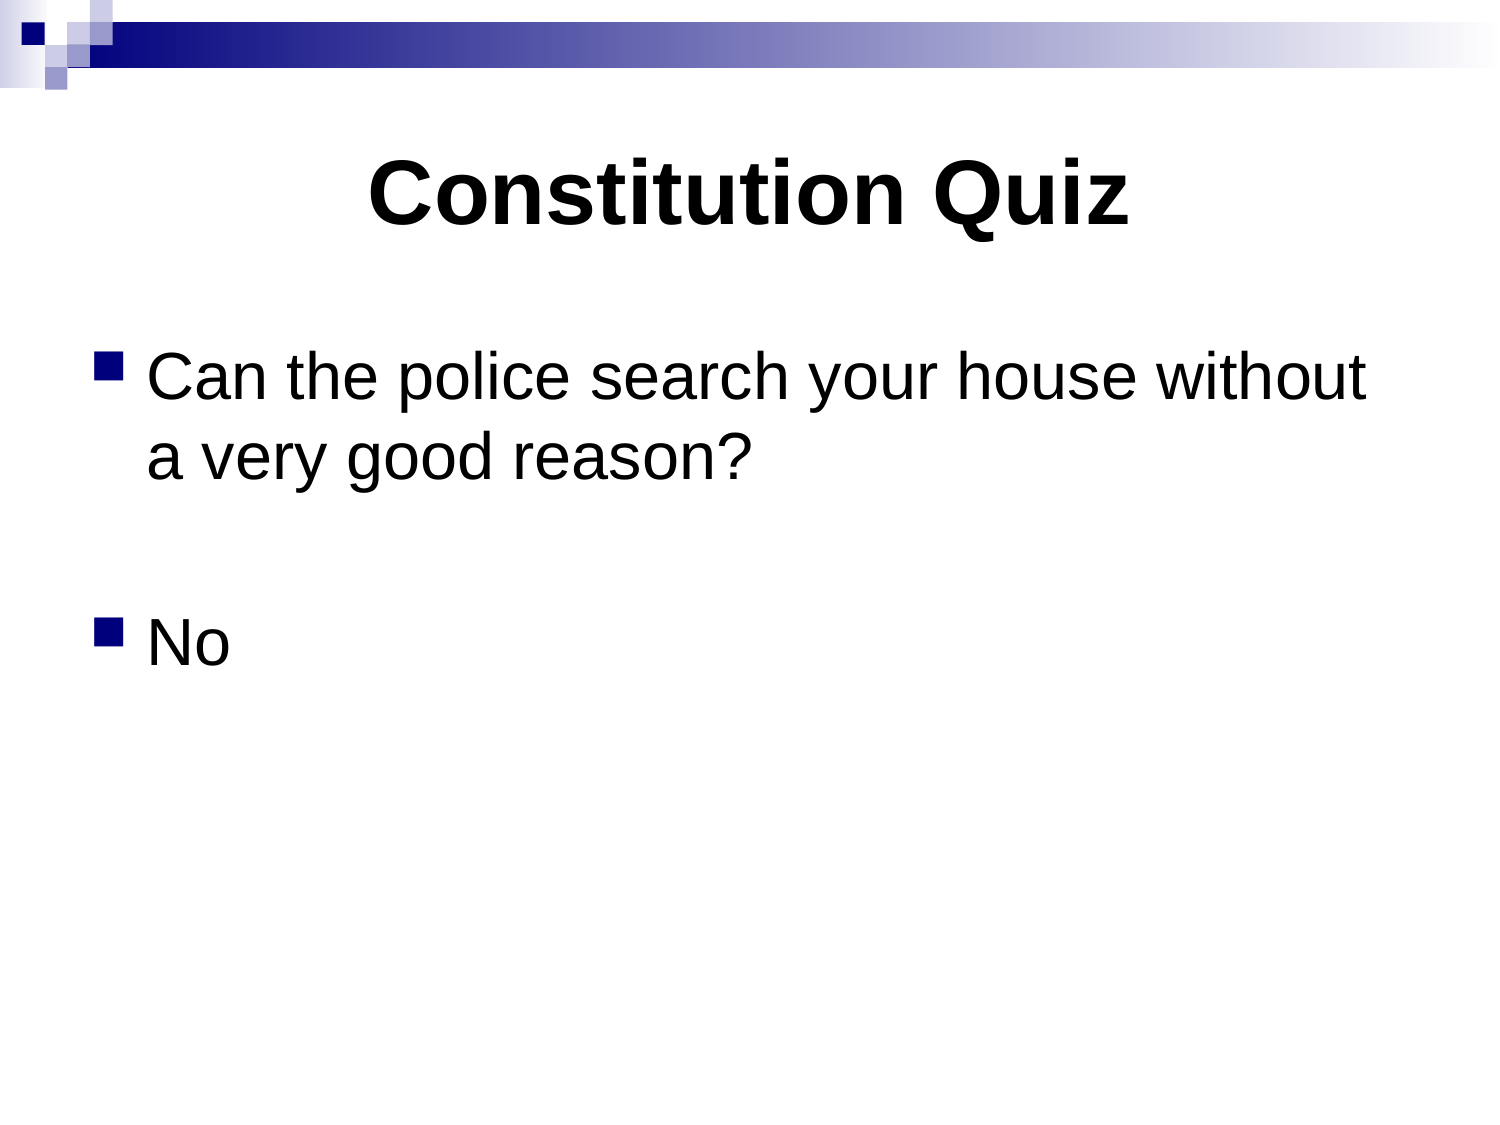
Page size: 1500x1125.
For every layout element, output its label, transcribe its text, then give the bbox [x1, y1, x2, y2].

title Constitution Quiz [74, 74, 1426, 301]
list Can the police search your house without a very good reason? No [74, 324, 1426, 963]
